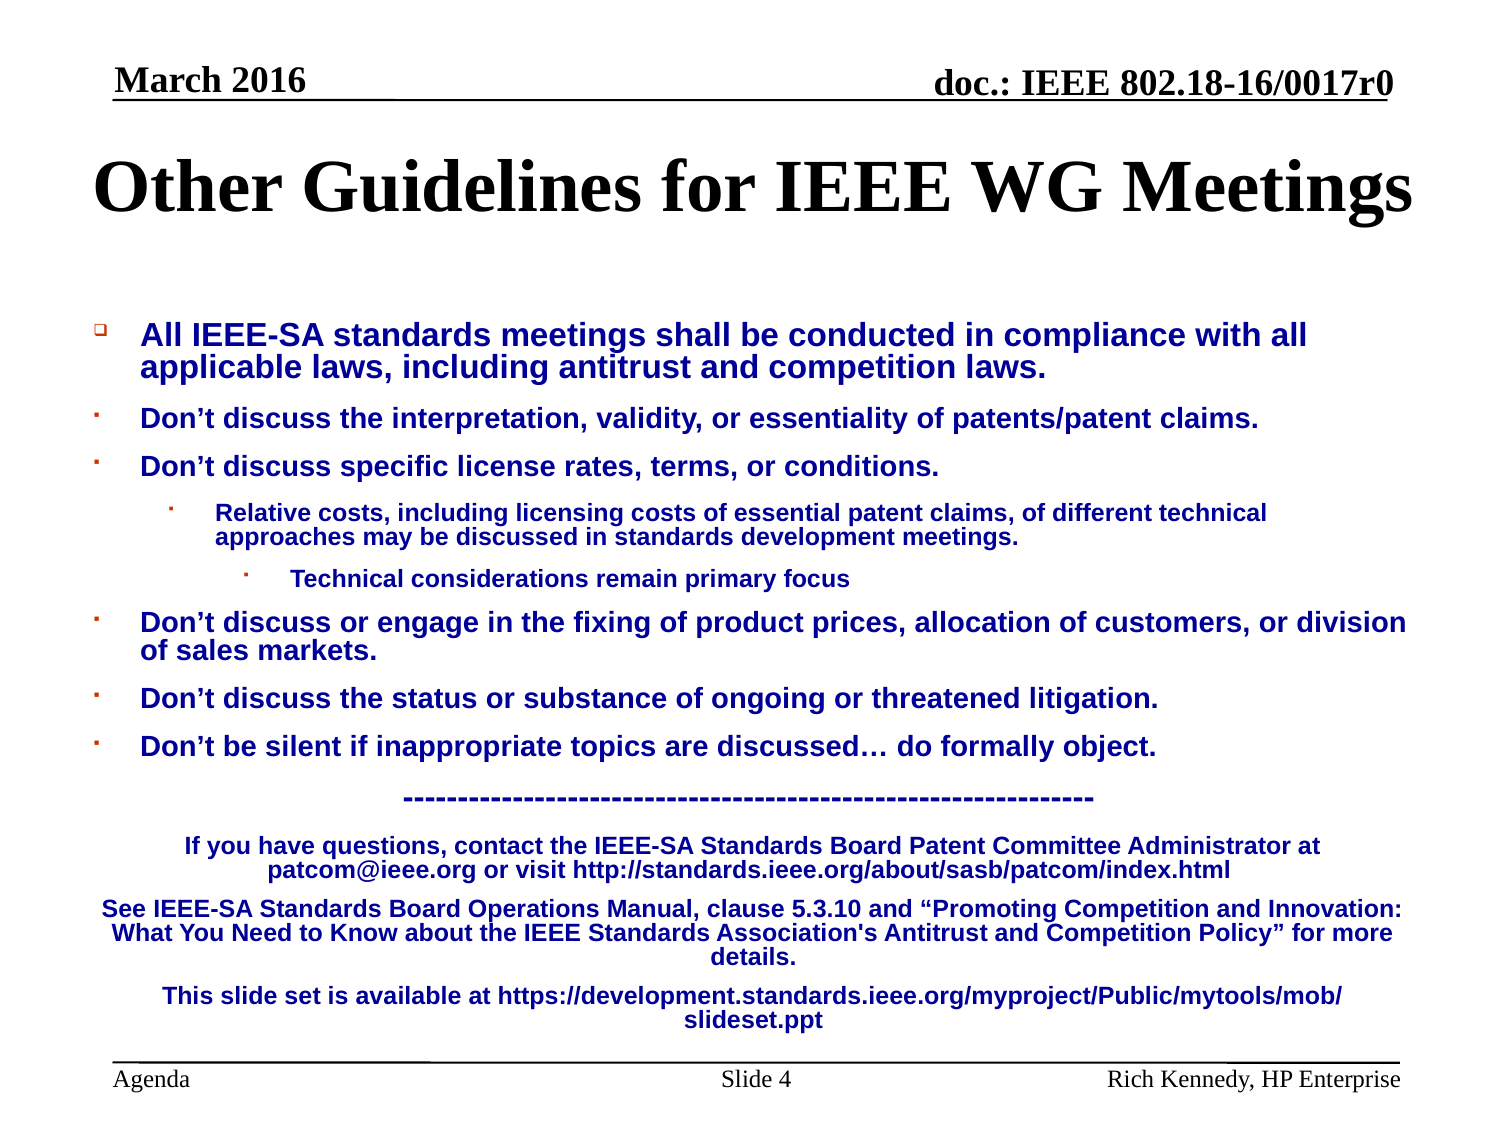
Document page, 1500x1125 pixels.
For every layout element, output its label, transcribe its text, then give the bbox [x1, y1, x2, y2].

slide_number Slide 4 [712, 1061, 800, 1123]
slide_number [114, 54, 316, 101]
title Other Guidelines for IEEE WG Meetings [59, 99, 1448, 263]
text_box All IEEE-SA standards meetings shall be conducted in compliance with all applicable laws, including antitrust and competition laws. Don’t discuss the interpretation, validity, or essentiality of patents/patent claims. Don’t discuss specific license rates, terms, or conditions. Relative costs, including licensing costs of essential patent claims, of different technical approaches may be discussed in standards development meetings. Technical considerations remain primary focus Don’t discuss or engage in the fixing of product prices, allocation of customers, or division of sales markets. Don’t discuss the status or substance of ongoing or threatened litigation. Don’t be silent if inappropriate topics are discussed… do formally object. --------------------------------------------------------------- If you have questions, contact the IEEE-SA Standards Board Patent Committee Administrator at patcom@ieee.org or visit http://standards.ieee.org/about/sasb/patcom/index.html See IEEE-SA Standards Board Operations Manual, clause 5.3.10 and “Promoting Competition and Innovation: What You Need to Know about the IEEE Standards Association's Antitrust and Competition Policy” for more details. This slide set is available at https://development.standards.ieee.org/myproject/Public/mytools/mob/slideset.ppt [78, 287, 1429, 1000]
text_box [87, 37, 1438, 163]
footer Rich Kennedy, HP Enterprise [878, 1061, 1402, 1093]
